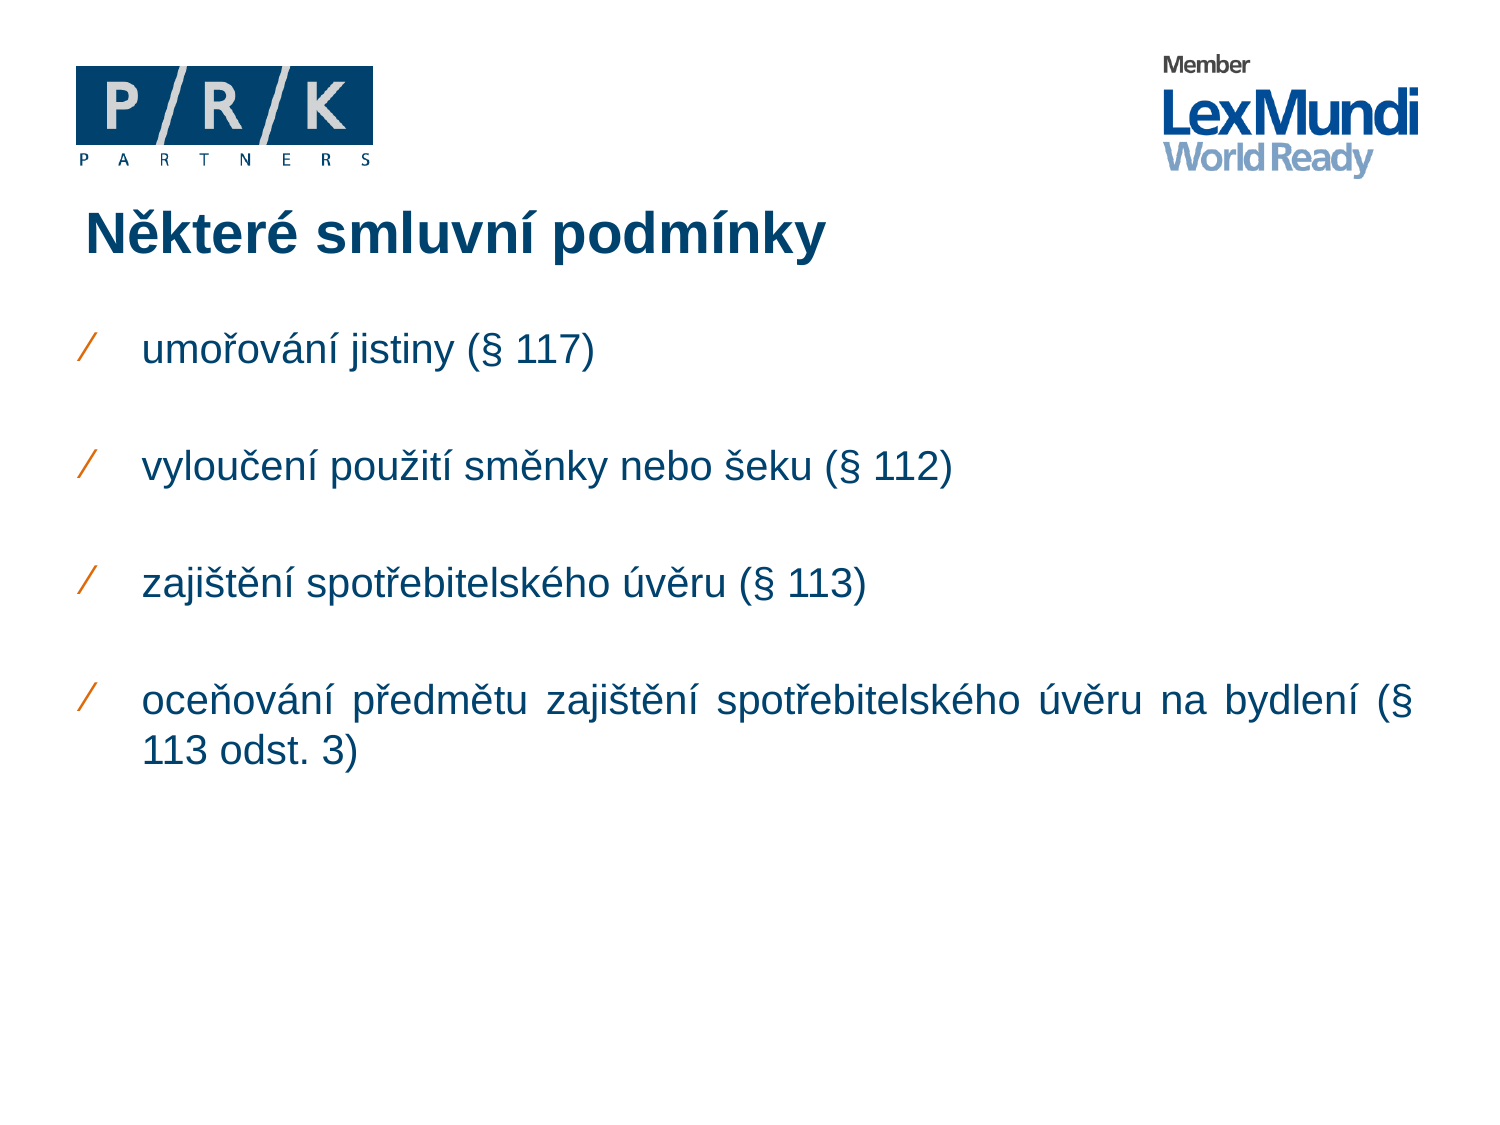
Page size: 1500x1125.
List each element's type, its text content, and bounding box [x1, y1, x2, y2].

list umořování jistiny (§ 117) vyloučení použití směnky nebo šeku (§ 112) zajištění spotřebitelského úvěru (§ 113) oceňování předmětu zajištění spotřebitelského úvěru na bydlení (§ 113 odst. 3) [70, 314, 1430, 1059]
title Některé smluvní podmínky [70, 187, 1466, 280]
picture [76, 66, 373, 169]
picture [1163, 54, 1418, 179]
